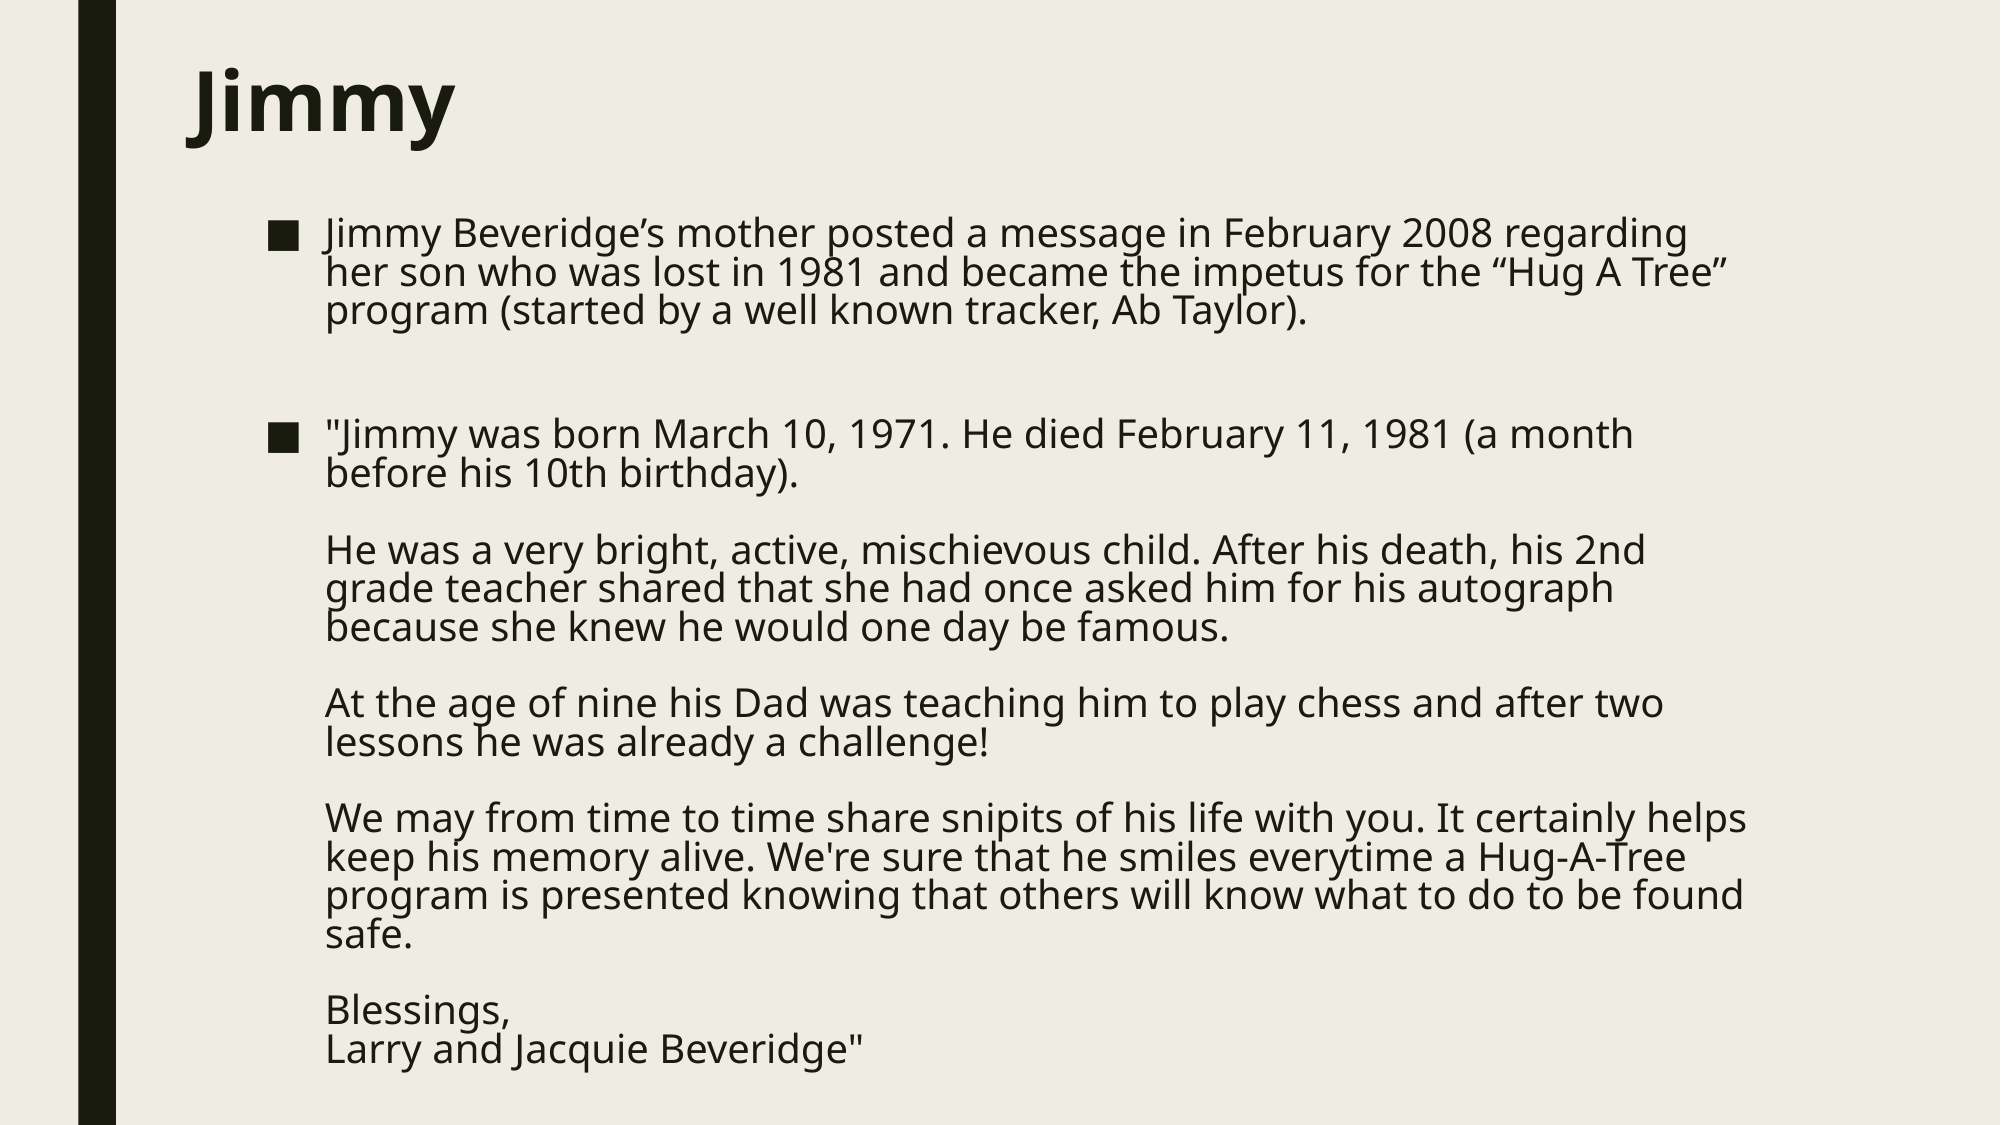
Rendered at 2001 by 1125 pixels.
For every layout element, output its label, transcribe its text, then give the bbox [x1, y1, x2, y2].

list Jimmy Beveridge’s mother posted a message in February 2008 regarding her son who was lost in 1981 and became the impetus for the “Hug A Tree” program (started by a well known tracker, Ab Taylor). "Jimmy was born March 10, 1971. He died February 11, 1981 (a month before his 10th birthday). He was a very bright, active, mischievous child. After his death, his 2nd grade teacher shared that she had once asked him for his autograph because she knew he would one day be famous. At the age of nine his Dad was teaching him to play chess and after two lessons he was already a challenge! We may from time to time share snipits of his life with you. It certainly helps keep his memory alive. We're sure that he smiles everytime a Hug-A-Tree program is presented knowing that others will know what to do to be found safe. Blessings, Larry and Jacquie Beveridge" [249, 209, 1778, 1085]
title Jimmy [177, 52, 1565, 191]
